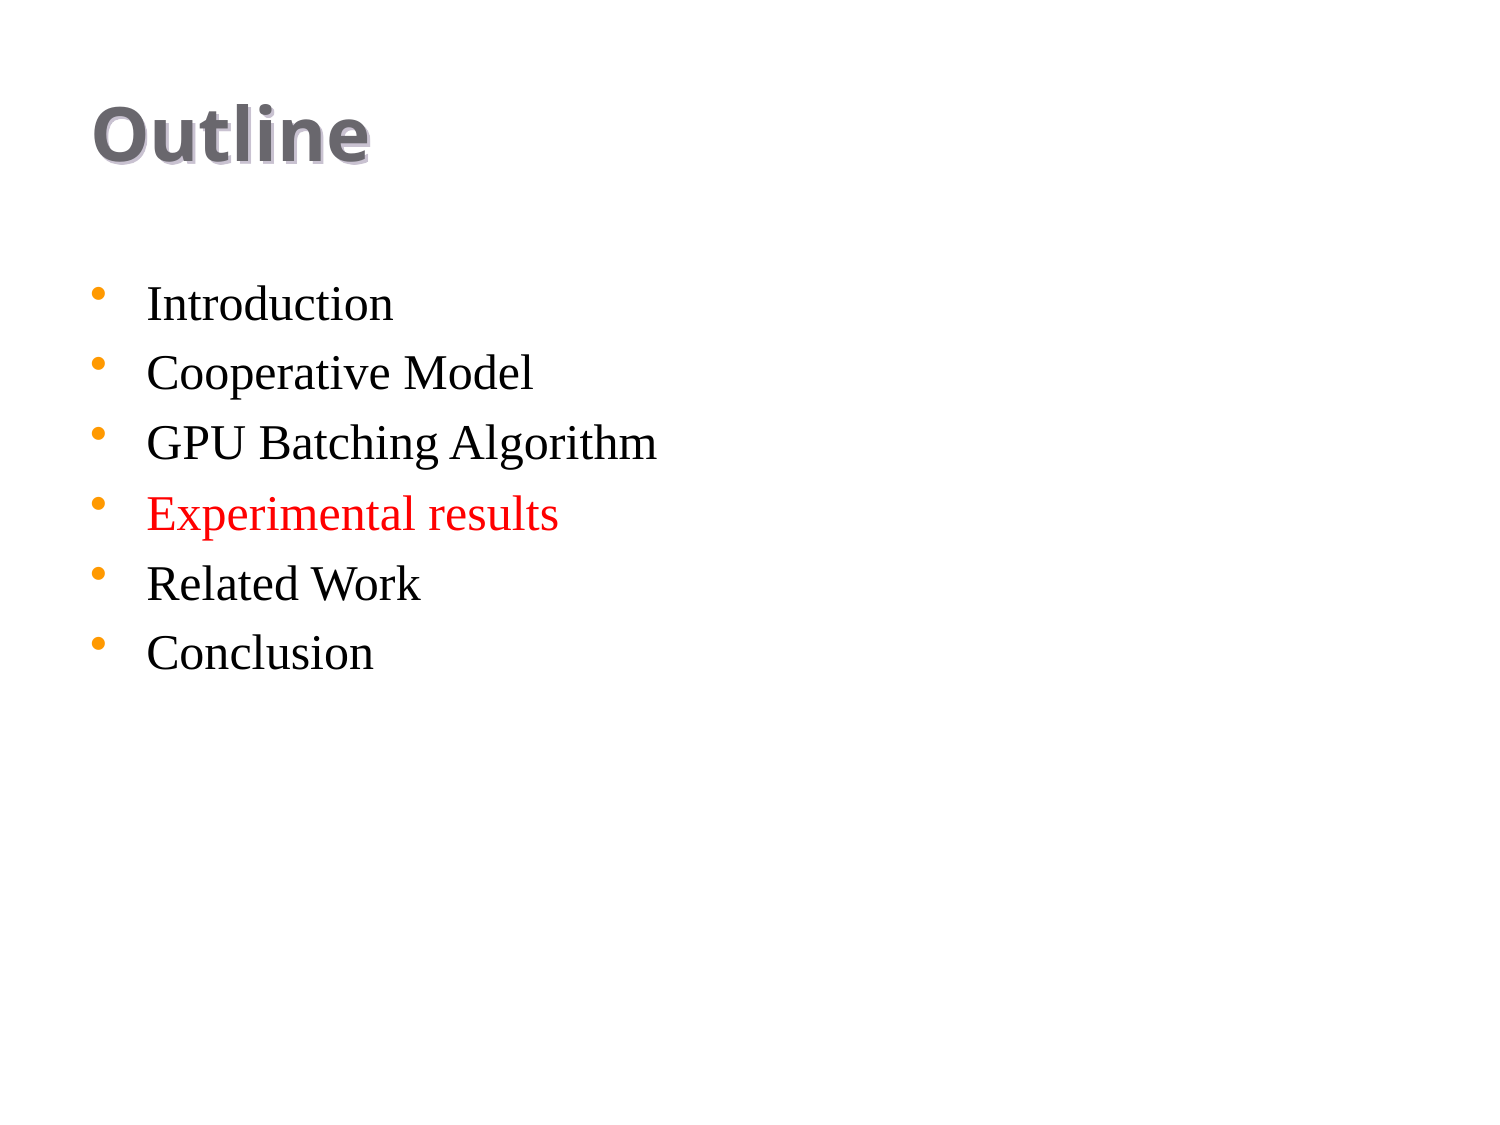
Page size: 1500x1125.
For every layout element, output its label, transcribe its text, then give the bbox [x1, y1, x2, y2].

title Outline [74, 44, 1290, 233]
list Introduction Cooperative Model GPU Batching Algorithm Experimental results Related Work Conclusion [74, 262, 1426, 1006]
